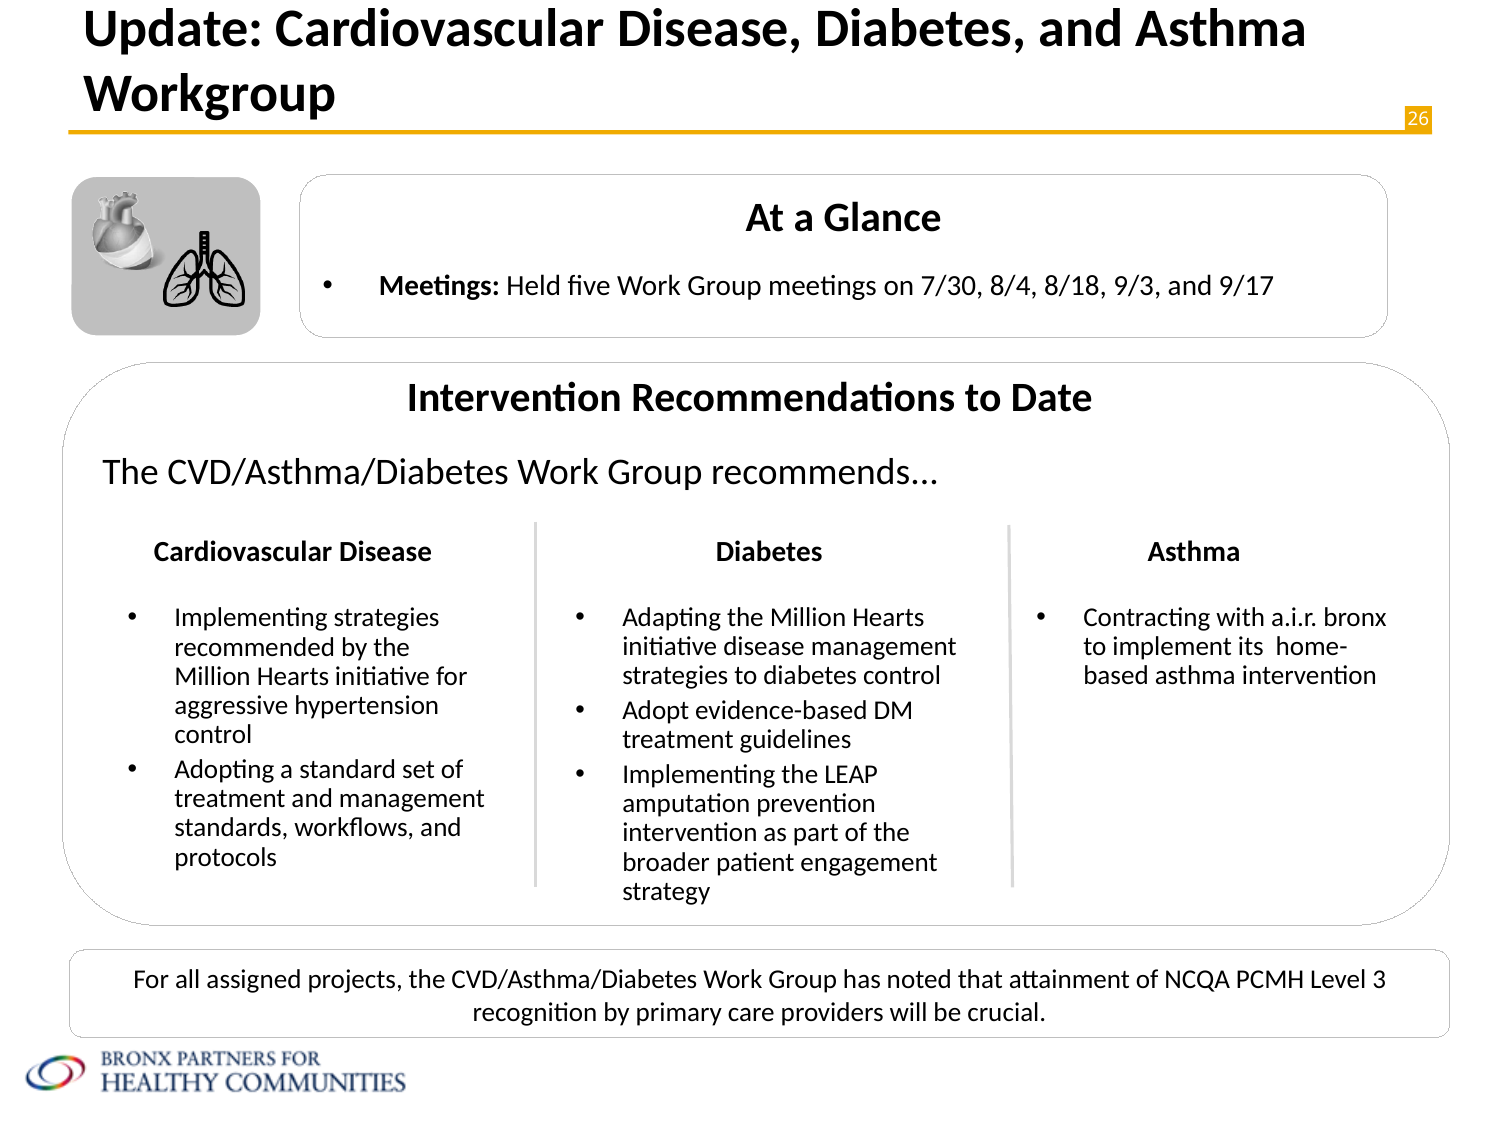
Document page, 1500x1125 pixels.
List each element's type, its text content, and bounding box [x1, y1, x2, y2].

picture [2, 1012, 426, 1119]
text_box At a Glance Meetings: Held five Work Group meetings on 7/30, 8/4, 8/18, 9/3, and 9/17 [299, 174, 1388, 338]
text_box Cardiovascular Disease [99, 500, 487, 562]
text_box Asthma [1000, 487, 1388, 562]
text_box Contracting with a.i.r. bronx to implement its home-based asthma intervention [996, 562, 1426, 938]
text_box The CVD/Asthma/Diabetes Work Group recommends... [87, 439, 1302, 500]
text_box For all assigned projects, the CVD/Asthma/Diabetes Work Group has noted that attainment of NCQA PCMH Level 3 recognition by primary care providers will be crucial. [69, 949, 1450, 1038]
text_box Adapting the Million Hearts initiative disease management strategies to diabetes control Adopt evidence-based DM treatment guidelines Implementing the LEAP amputation prevention intervention as part of the broader patient engagement strategy [535, 562, 975, 938]
text_box Diabetes [575, 500, 963, 562]
text_box [62, 362, 1450, 926]
picture [87, 191, 245, 313]
text_box Intervention Recommendations to Date [392, 362, 1108, 428]
text_box Implementing strategies recommended by the Million Hearts initiative for aggressive hypertension control Adopting a standard set of treatment and management standards, workflows, and protocols [87, 562, 503, 629]
text_box [67, 172, 265, 340]
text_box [1008, 524, 1013, 888]
title Update: Cardiovascular Disease, Diabetes, and Asthma Workgroup [68, 50, 1375, 131]
